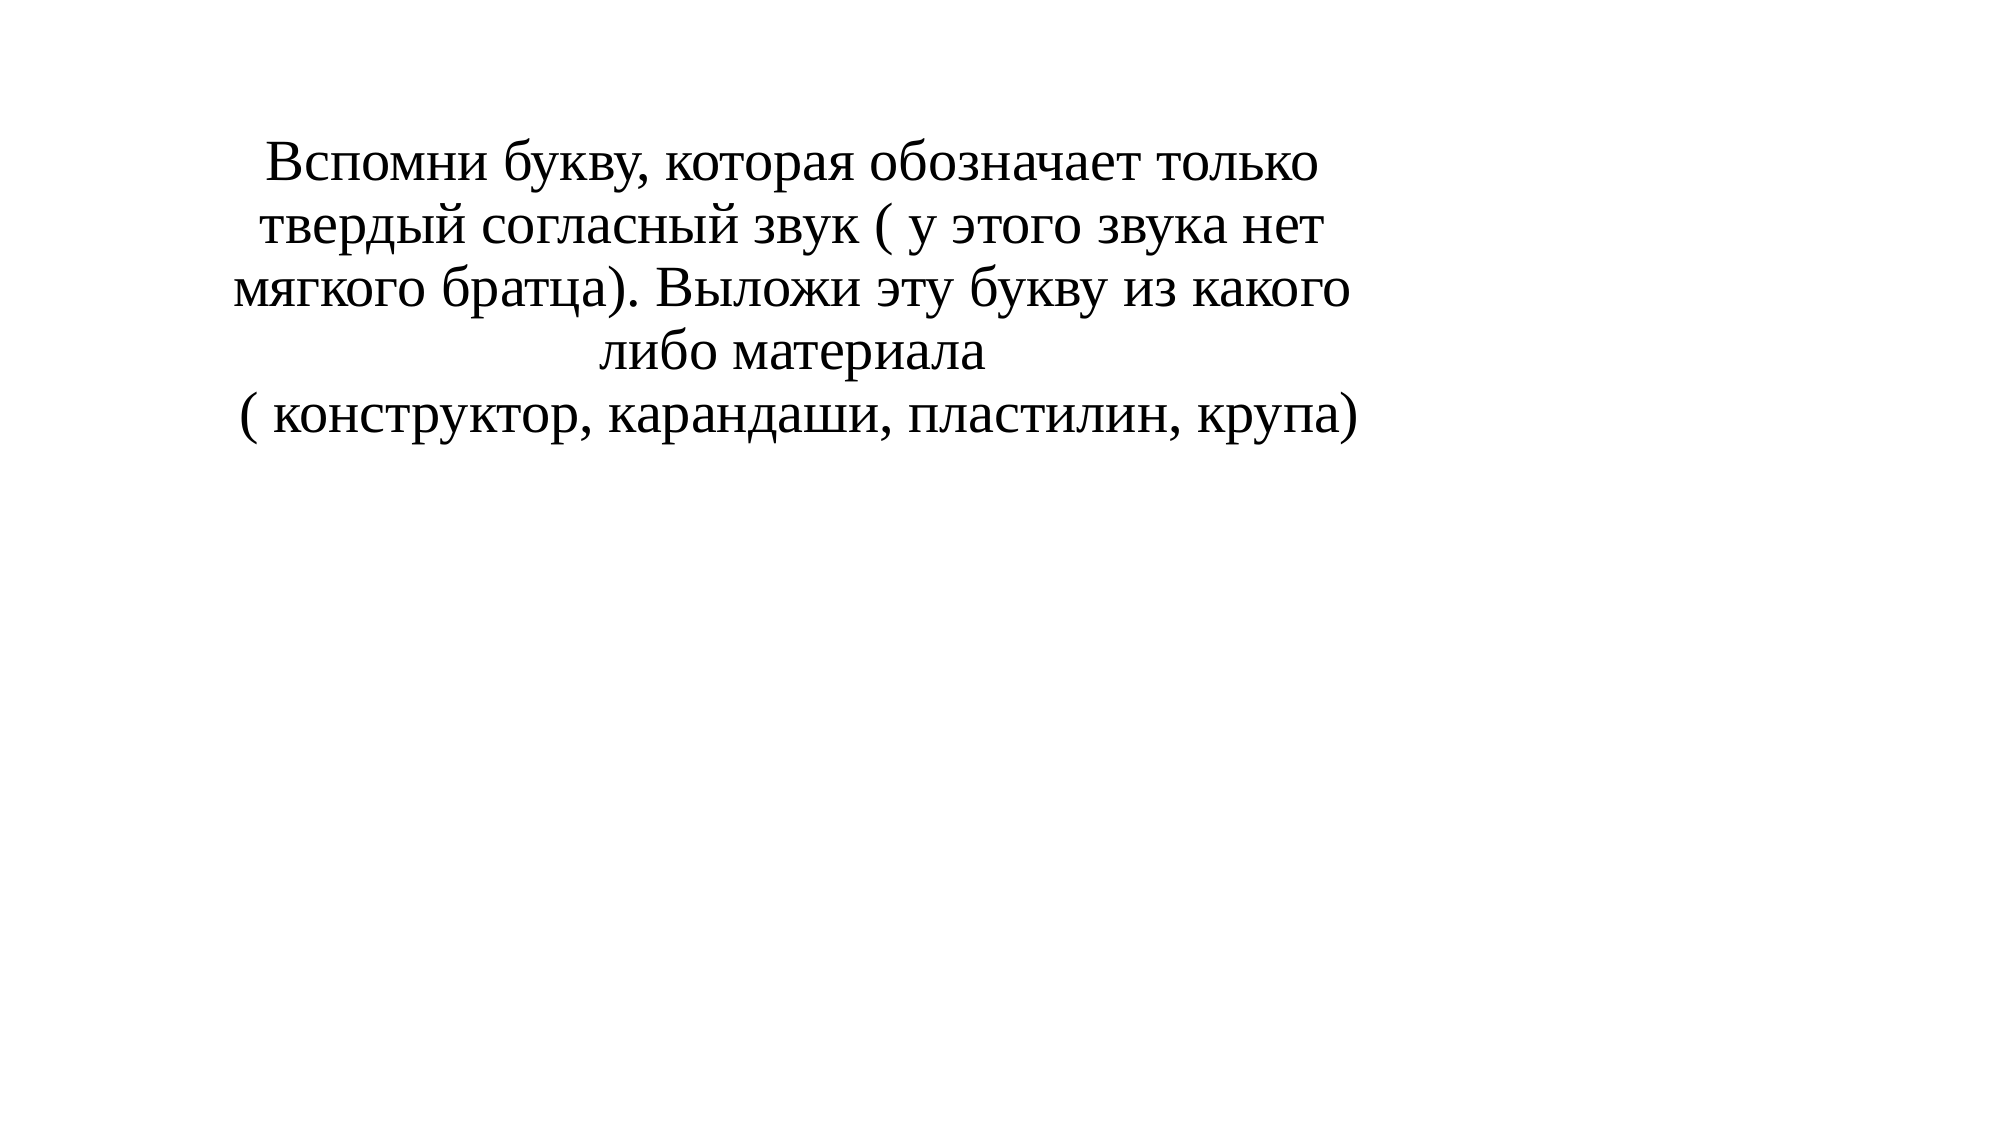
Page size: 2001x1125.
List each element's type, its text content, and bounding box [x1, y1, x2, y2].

title Вспомни букву, которая обозначает только твердый согласный звук ( у этого звука нет мягкого братца). Выложи эту букву из какого либо материала ( конструктор, карандаши, пластилин, крупа) [199, 60, 1387, 453]
